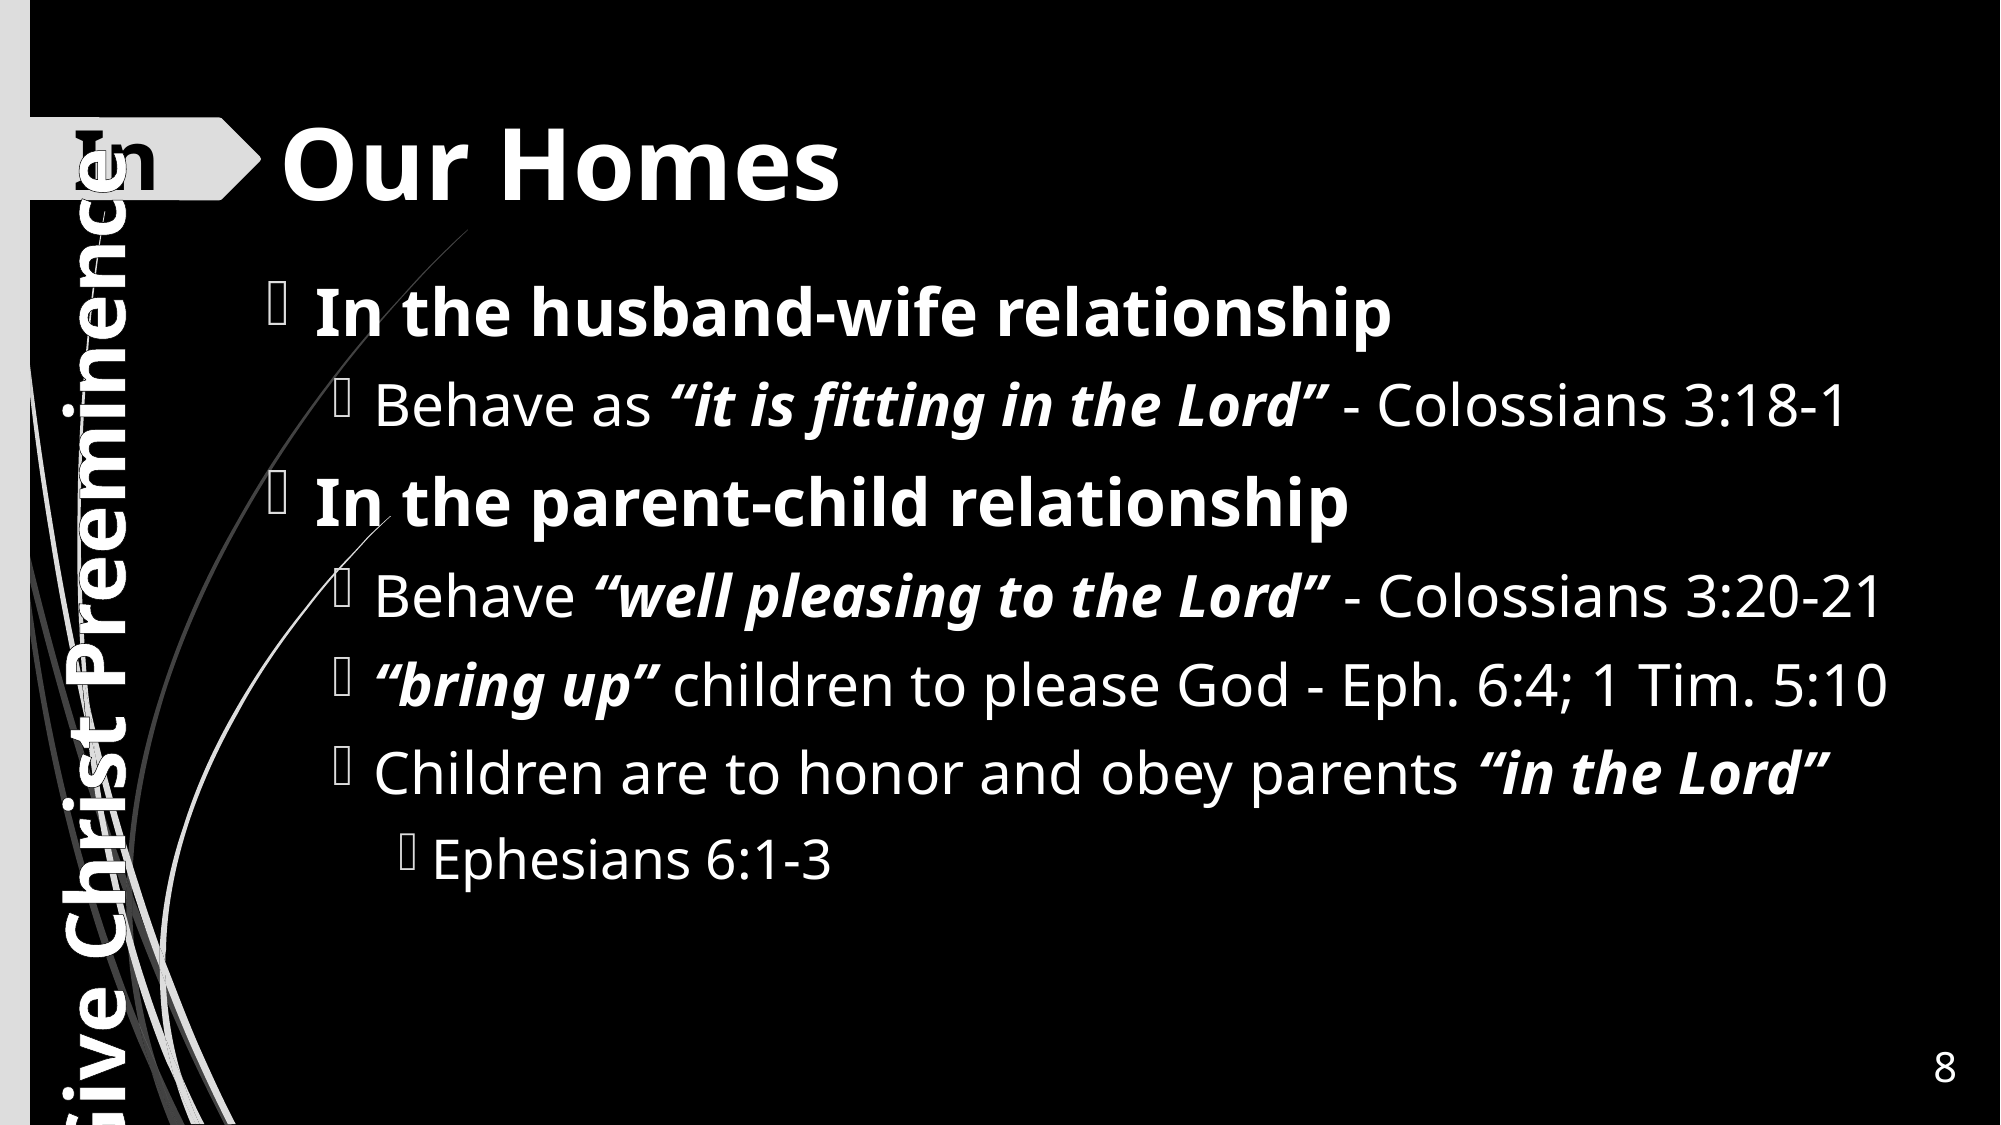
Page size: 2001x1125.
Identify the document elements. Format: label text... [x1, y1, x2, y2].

text_box 8 [1844, 1039, 1973, 1100]
title Our Homes [264, 92, 2000, 203]
list In the husband-wife relationship Behave as “it is fitting in the Lord” - Colossians 3:18-1 In the parent-child relationship Behave “well pleasing to the Lord” - Colossians 3:20-21 “bring up” children to please God - Eph. 6:4; 1 Tim. 5:10 Children are to honor and obey parents “in the Lord” Ephesians 6:1-3 [251, 262, 1987, 1087]
text_box Give Christ Preeminence [34, 132, 150, 1125]
text_box In [44, 99, 189, 215]
